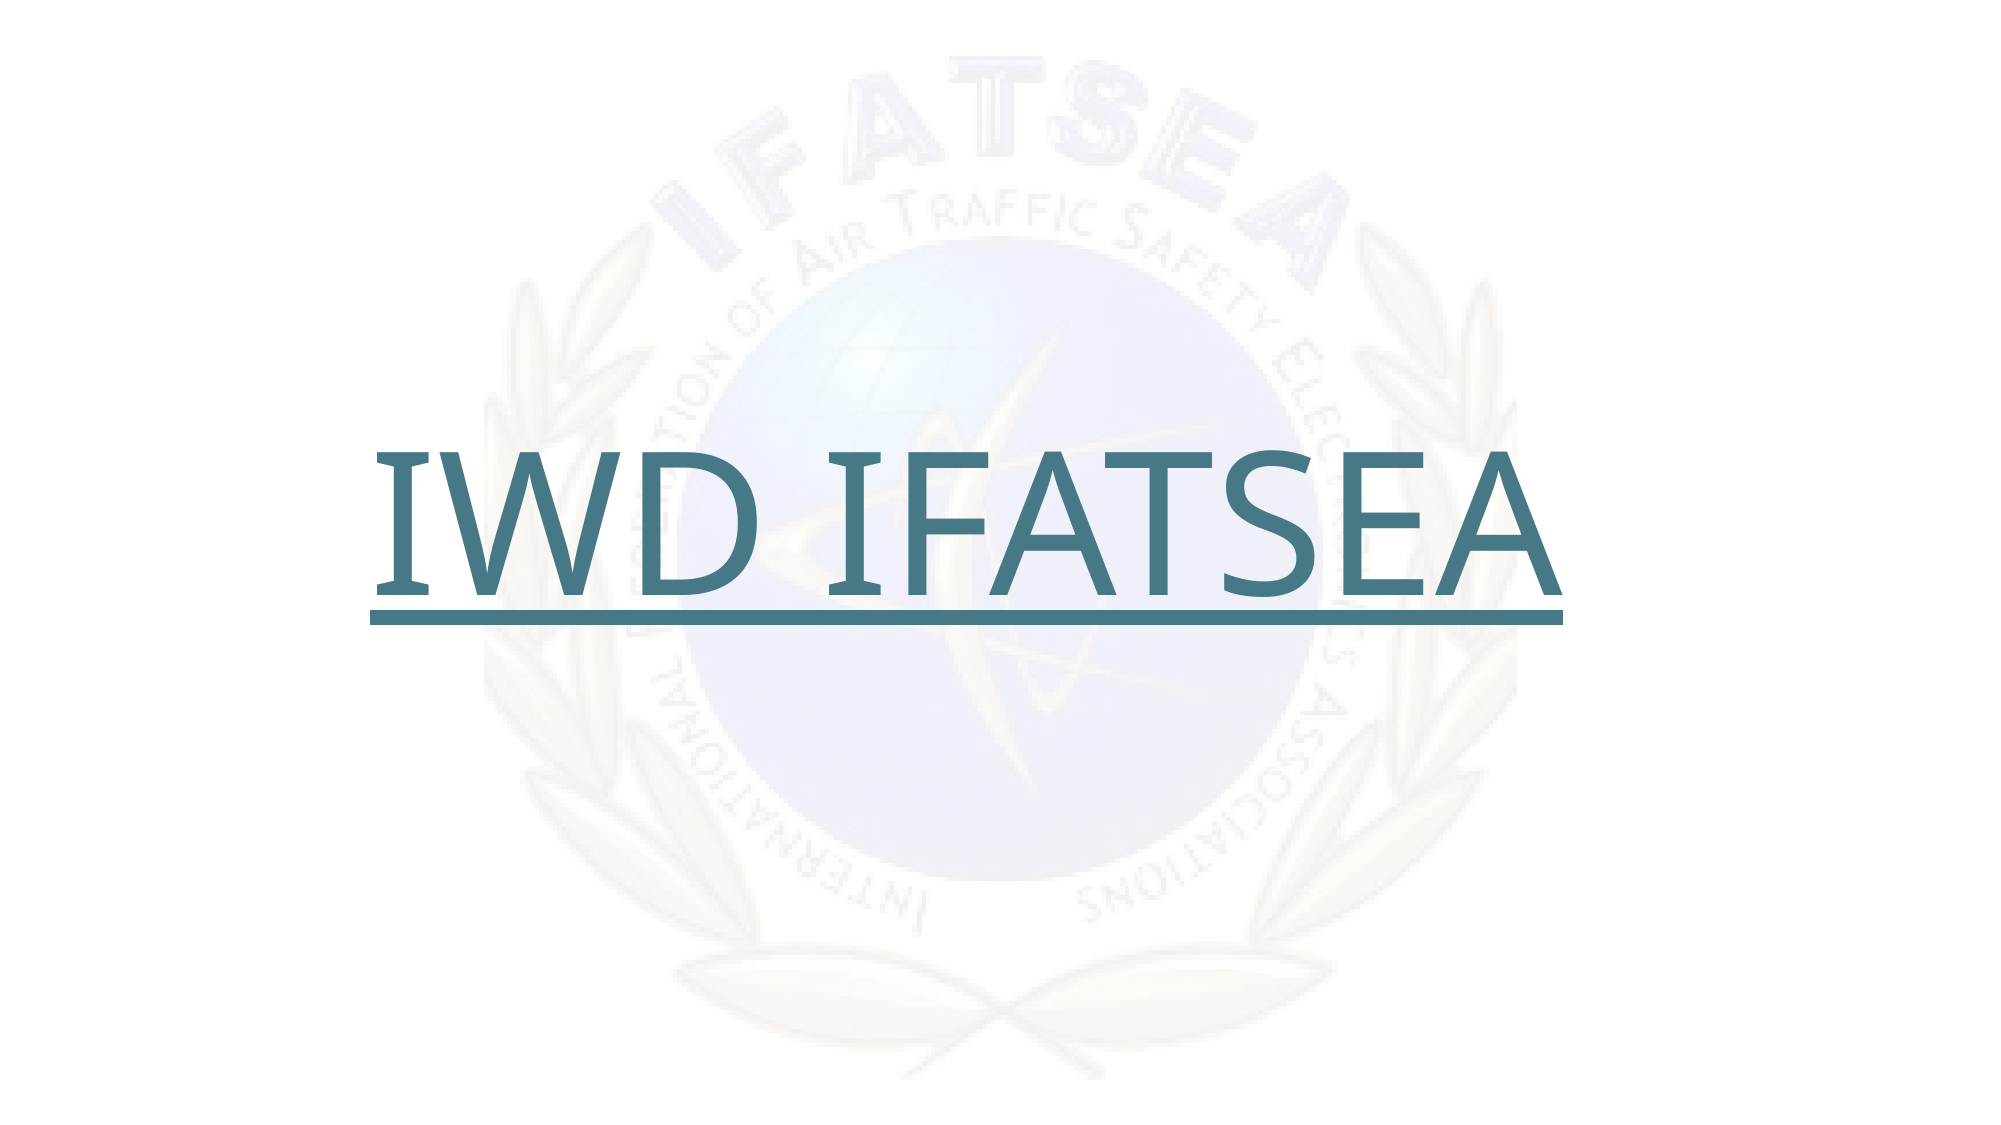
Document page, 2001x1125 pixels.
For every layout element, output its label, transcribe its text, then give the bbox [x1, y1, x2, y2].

text_box IWD IFATSEA [1518, 388, 1725, 766]
text_box IWD IFATSEA [355, 388, 484, 766]
picture [484, 46, 1518, 1080]
